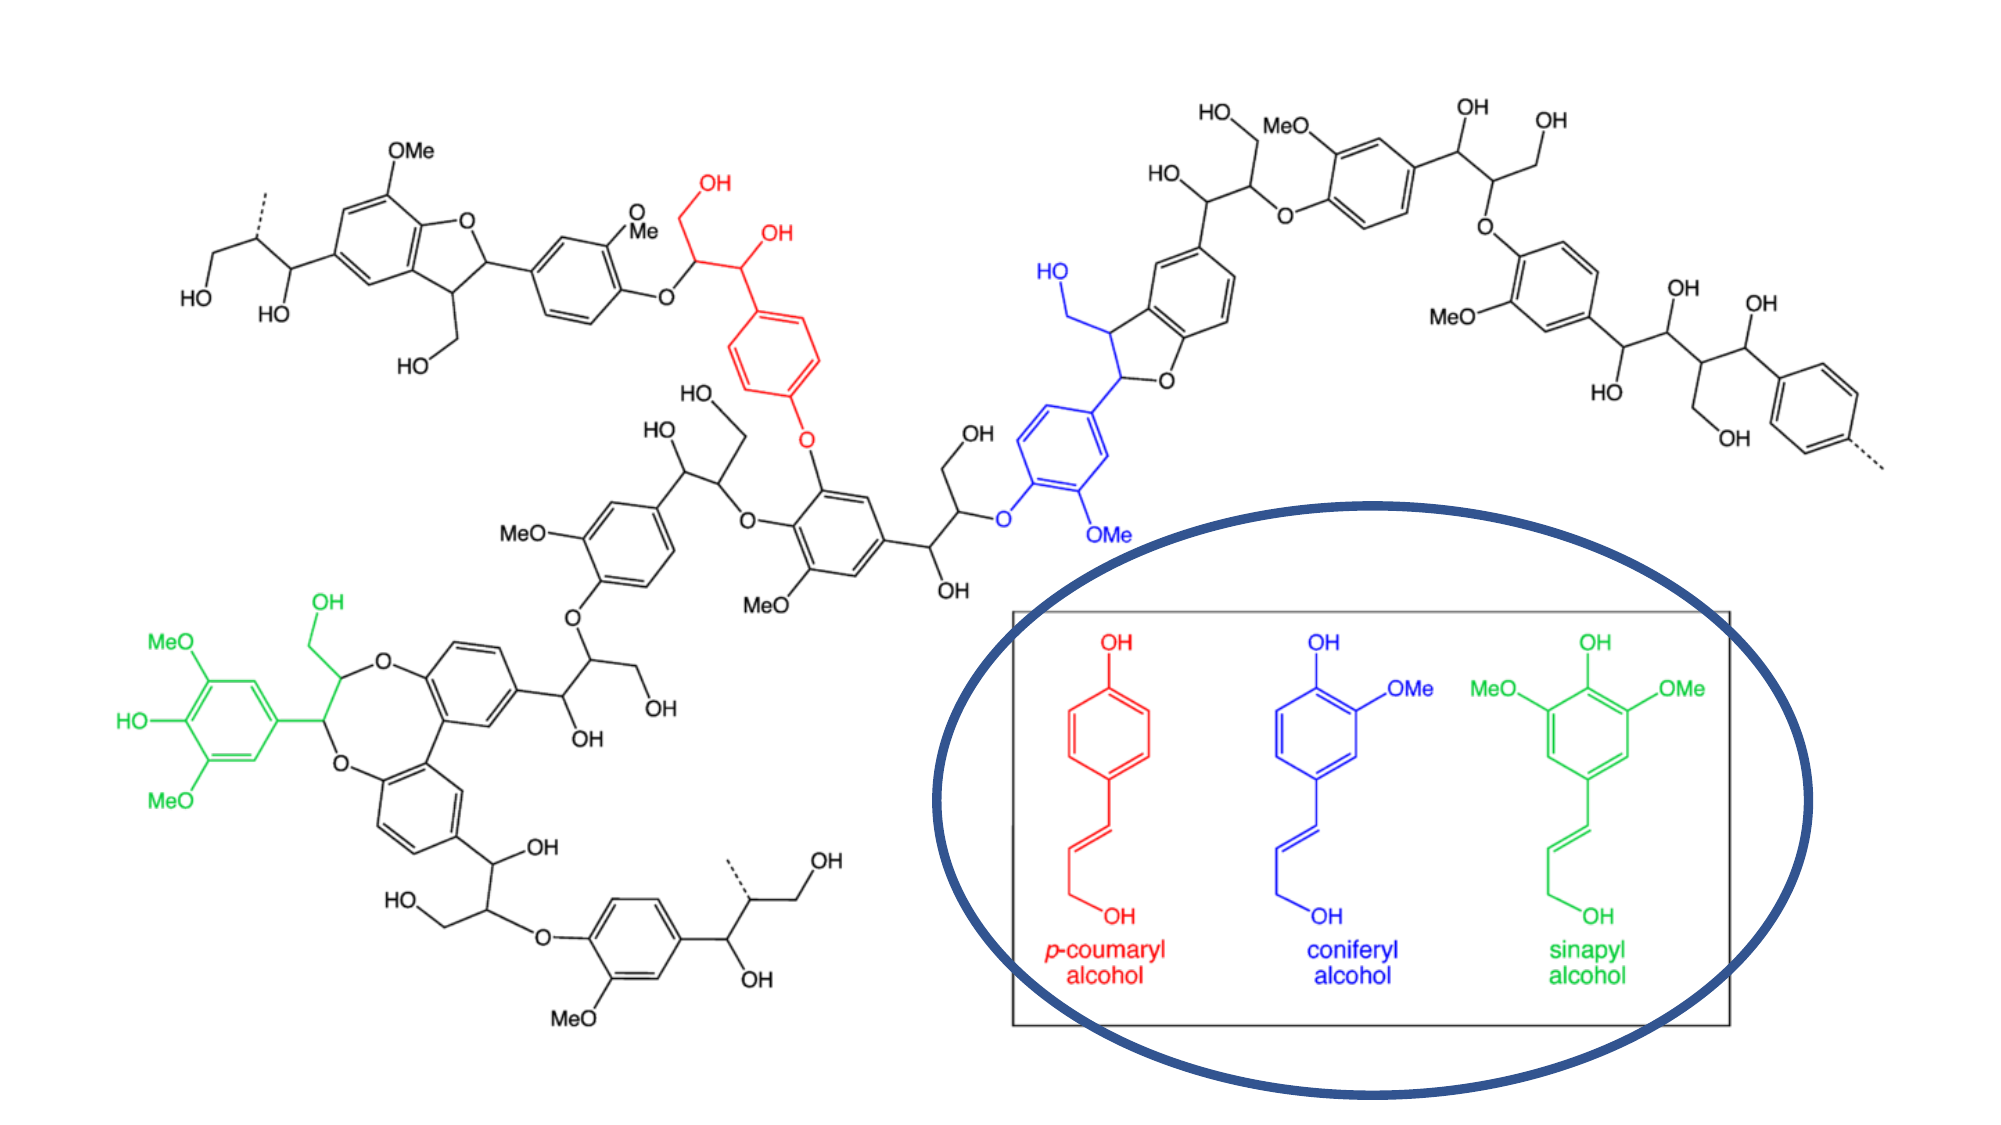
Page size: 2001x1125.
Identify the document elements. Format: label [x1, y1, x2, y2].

text_box [1100, 1032, 1645, 1097]
list [113, 93, 1887, 1032]
